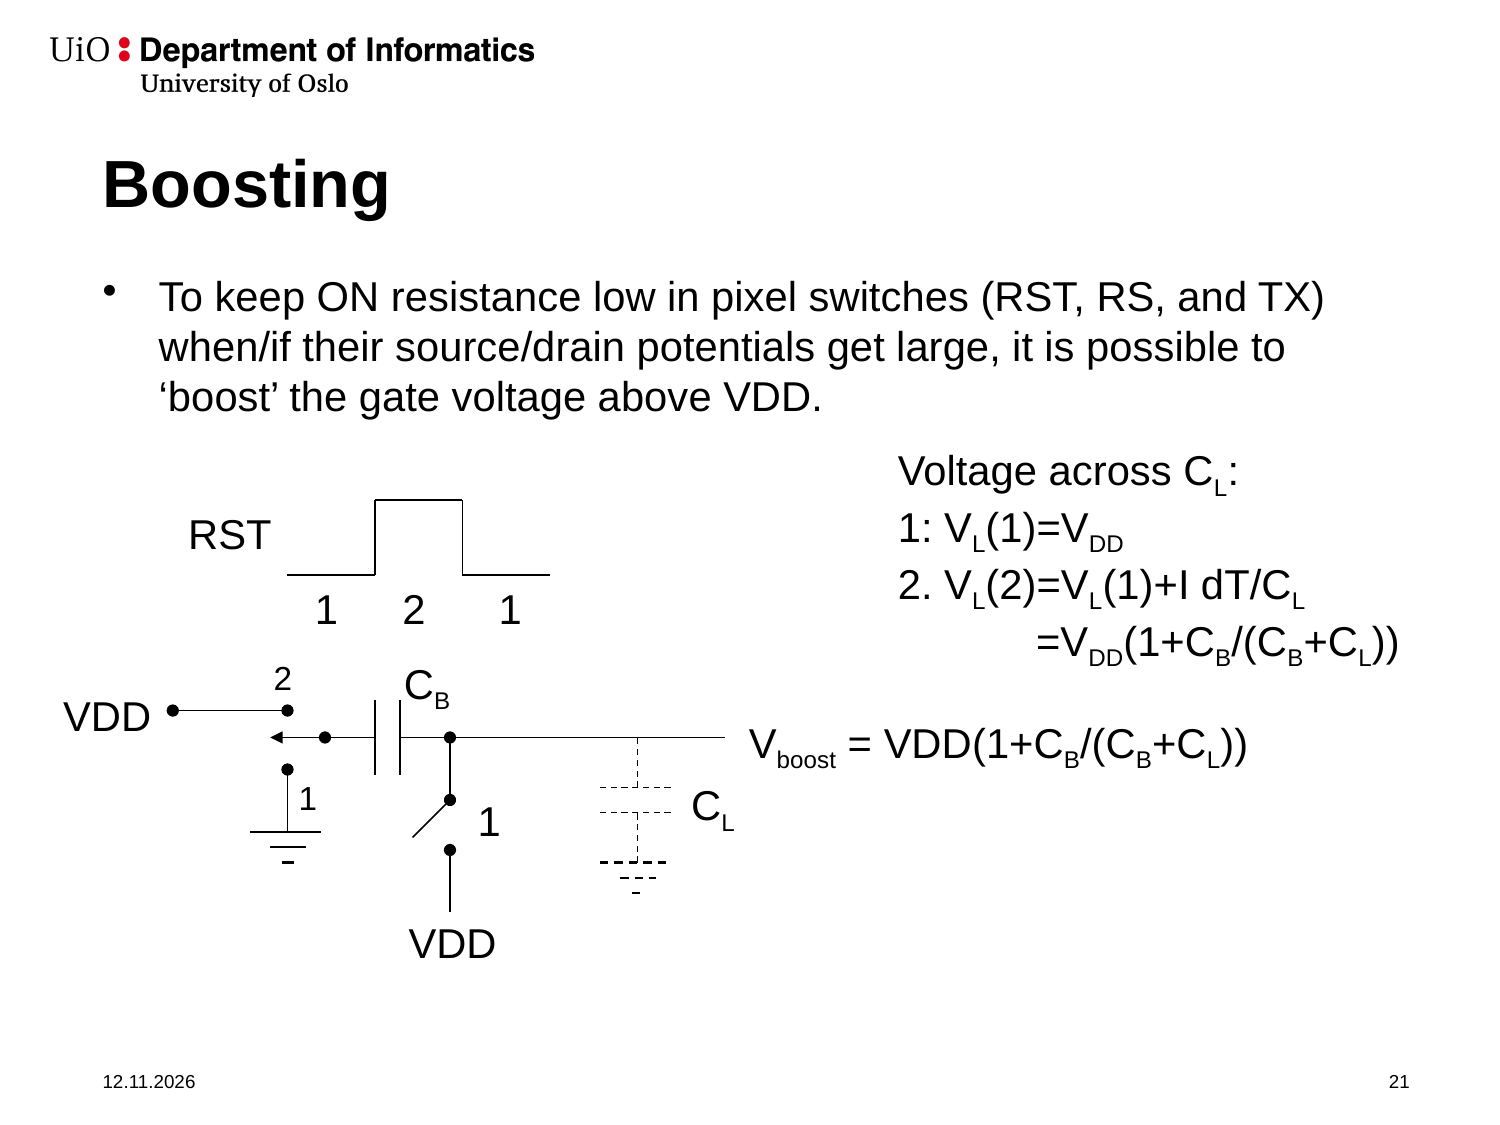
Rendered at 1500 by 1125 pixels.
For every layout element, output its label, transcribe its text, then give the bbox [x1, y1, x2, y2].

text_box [412, 799, 451, 838]
text_box VDD [48, 682, 167, 748]
text_box 1 [300, 584, 367, 640]
text_box 1 [288, 769, 350, 825]
text_box Vboost = VDD(1+CB/(CB+CL)) [734, 709, 1264, 781]
text_box 2 [258, 649, 325, 705]
list To keep ON resistance low in pixel switches (RST, RS, and TX) when/if their source/drain potentials get large, it is possible to ‘boost’ the gate voltage above VDD. [87, 262, 1426, 441]
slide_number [87, 1024, 401, 1101]
text_box 1 [462, 787, 516, 853]
title Boosting [87, 99, 1426, 262]
slide_number 21 [1312, 1024, 1426, 1101]
text_box RST [173, 500, 287, 565]
text_box 2 [387, 575, 454, 640]
text_box CL [676, 771, 750, 844]
text_box 1 [483, 581, 550, 640]
picture [50, 37, 534, 97]
text_box CB [389, 650, 466, 722]
text_box VDD [393, 909, 512, 975]
text_box Voltage across CL: 1: VL(1)=VDD 2. VL(2)=VL(1)+I dT/CL =VDD(1+CB/(CB+CL)) [883, 436, 1415, 679]
